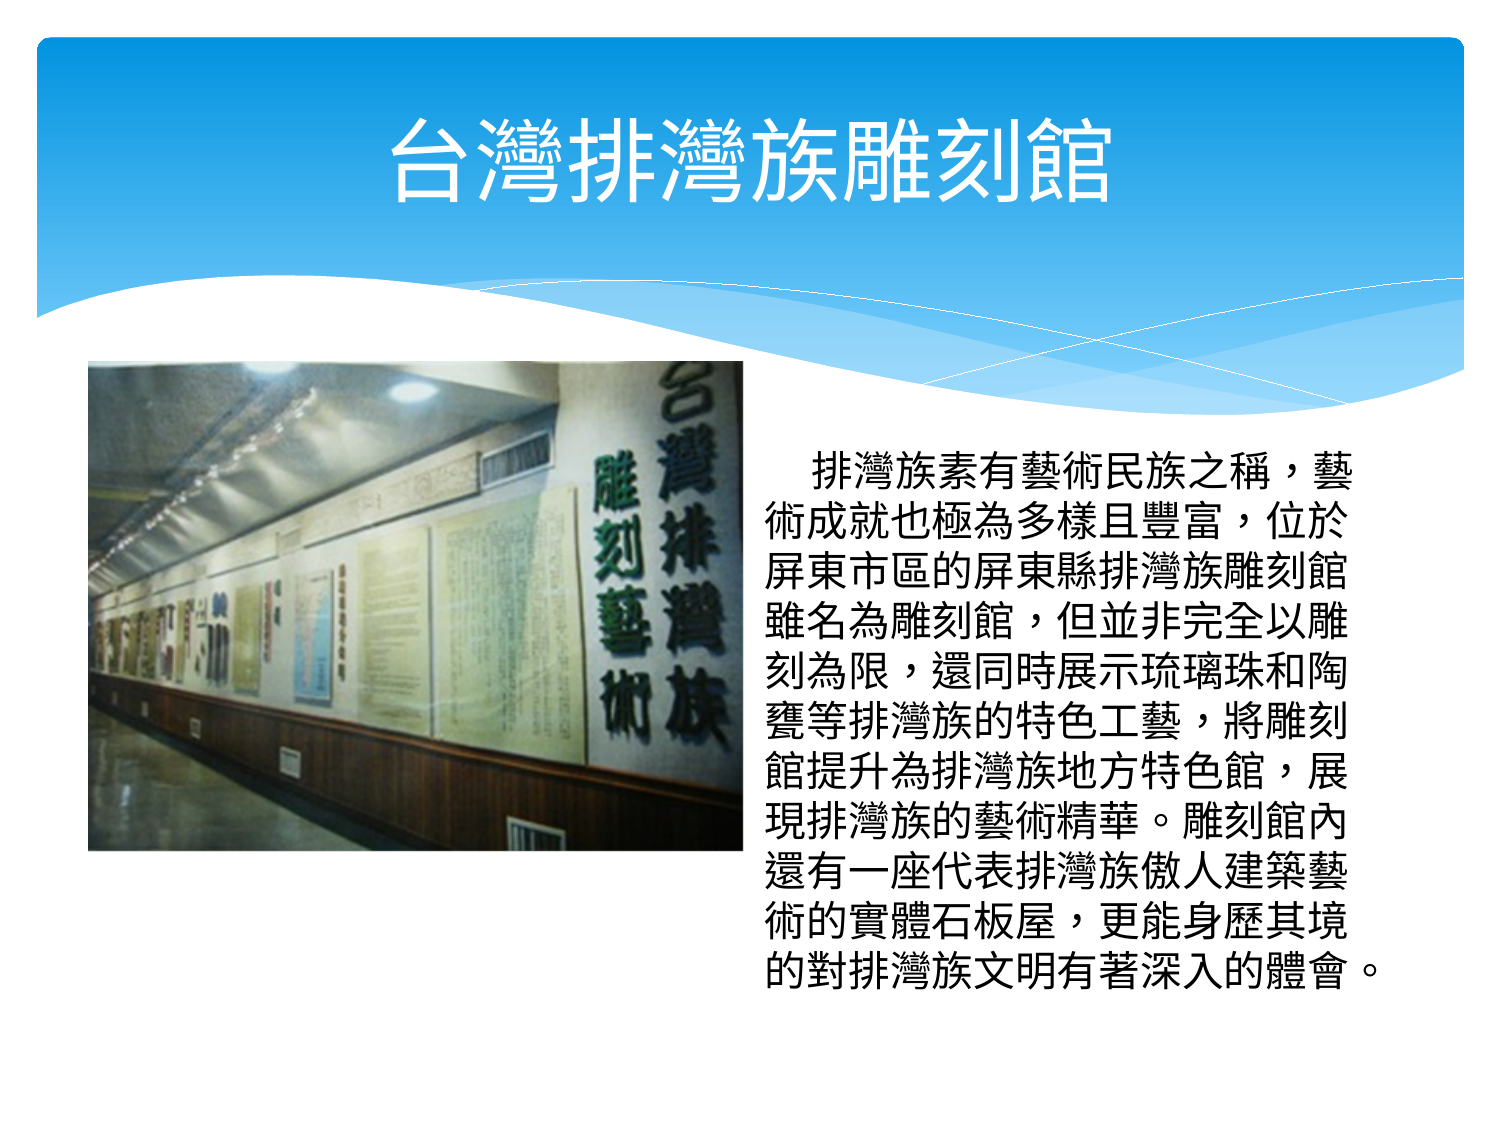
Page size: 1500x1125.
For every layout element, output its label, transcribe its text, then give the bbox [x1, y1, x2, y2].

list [88, 361, 745, 853]
text_box 排灣族素有藝術民族之稱，藝術成就也極為多樣且豐富，位於屏東市區的屏東縣排灣族雕刻館雖名為雕刻館，但並非完全以雕刻為限，還同時展示琉璃珠和陶甕等排灣族的特色工藝，將雕刻館提升為排灣族地方特色館，展現排灣族的藝術精華。雕刻館內還有一座代表排灣族傲人建築藝術的實體石板屋，更能身歷其境的對排灣族文明有著深入的體會。 [750, 437, 1376, 1003]
title 台灣排灣族雕刻館 [75, 55, 1425, 261]
